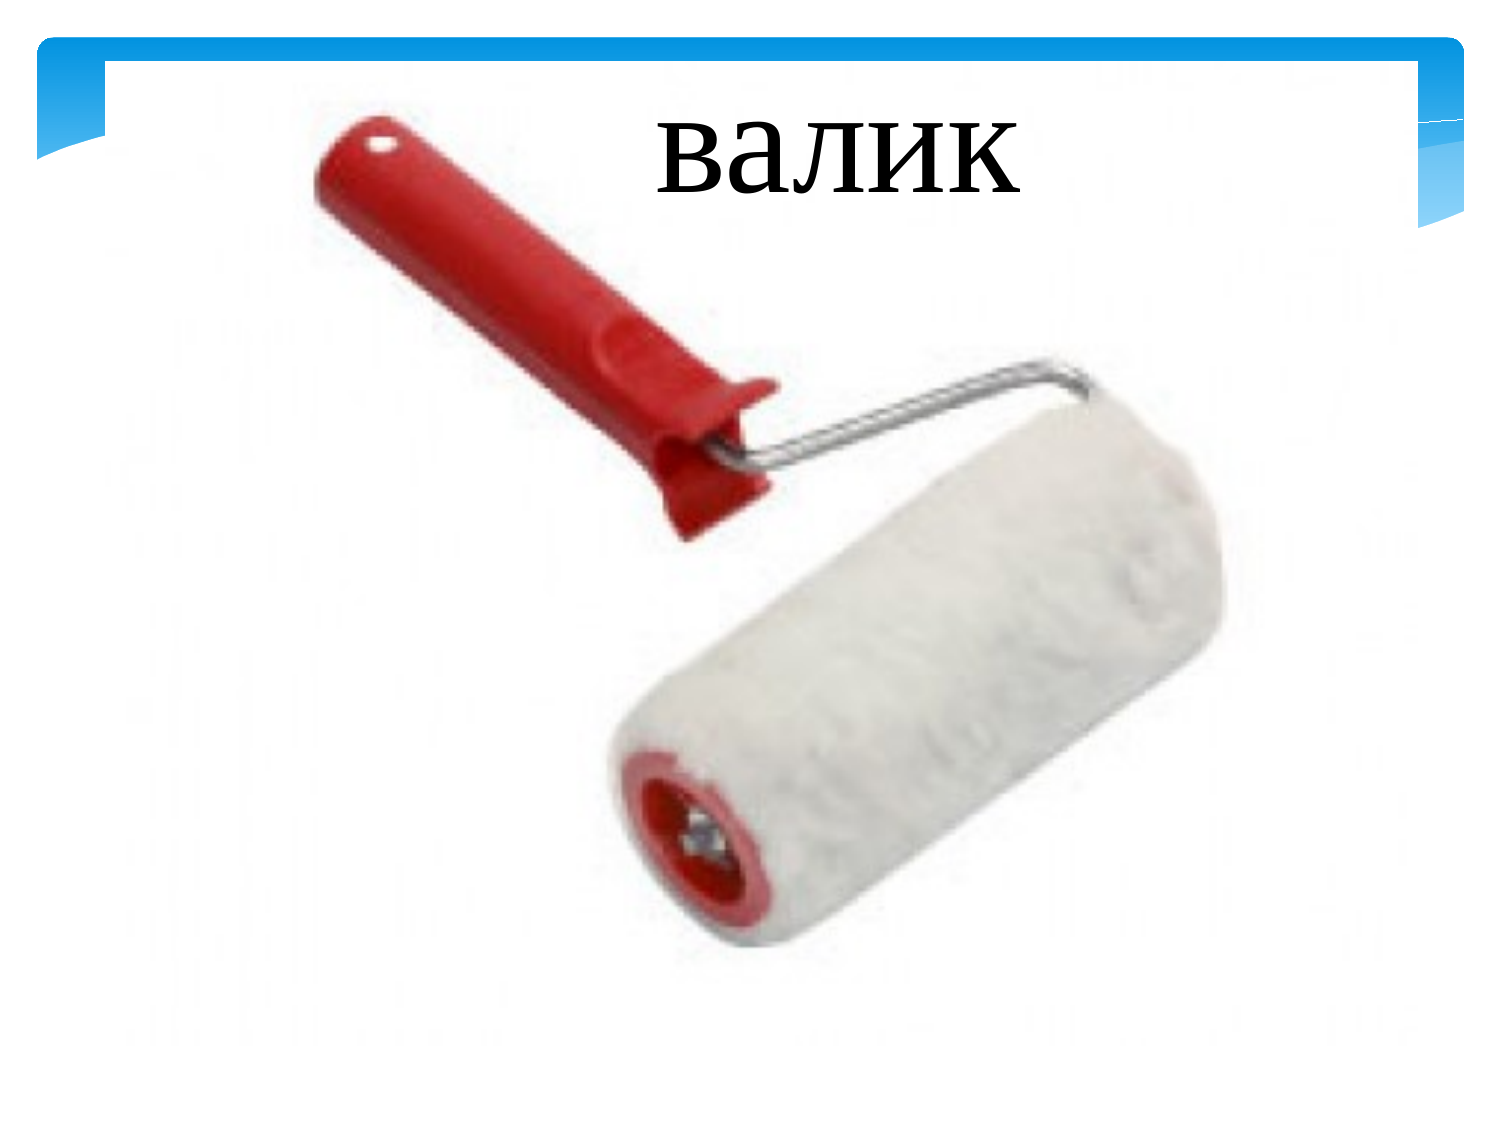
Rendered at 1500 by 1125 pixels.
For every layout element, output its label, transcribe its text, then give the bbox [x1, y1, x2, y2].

picture [105, 62, 1419, 1047]
text_box валик [292, 35, 1383, 58]
